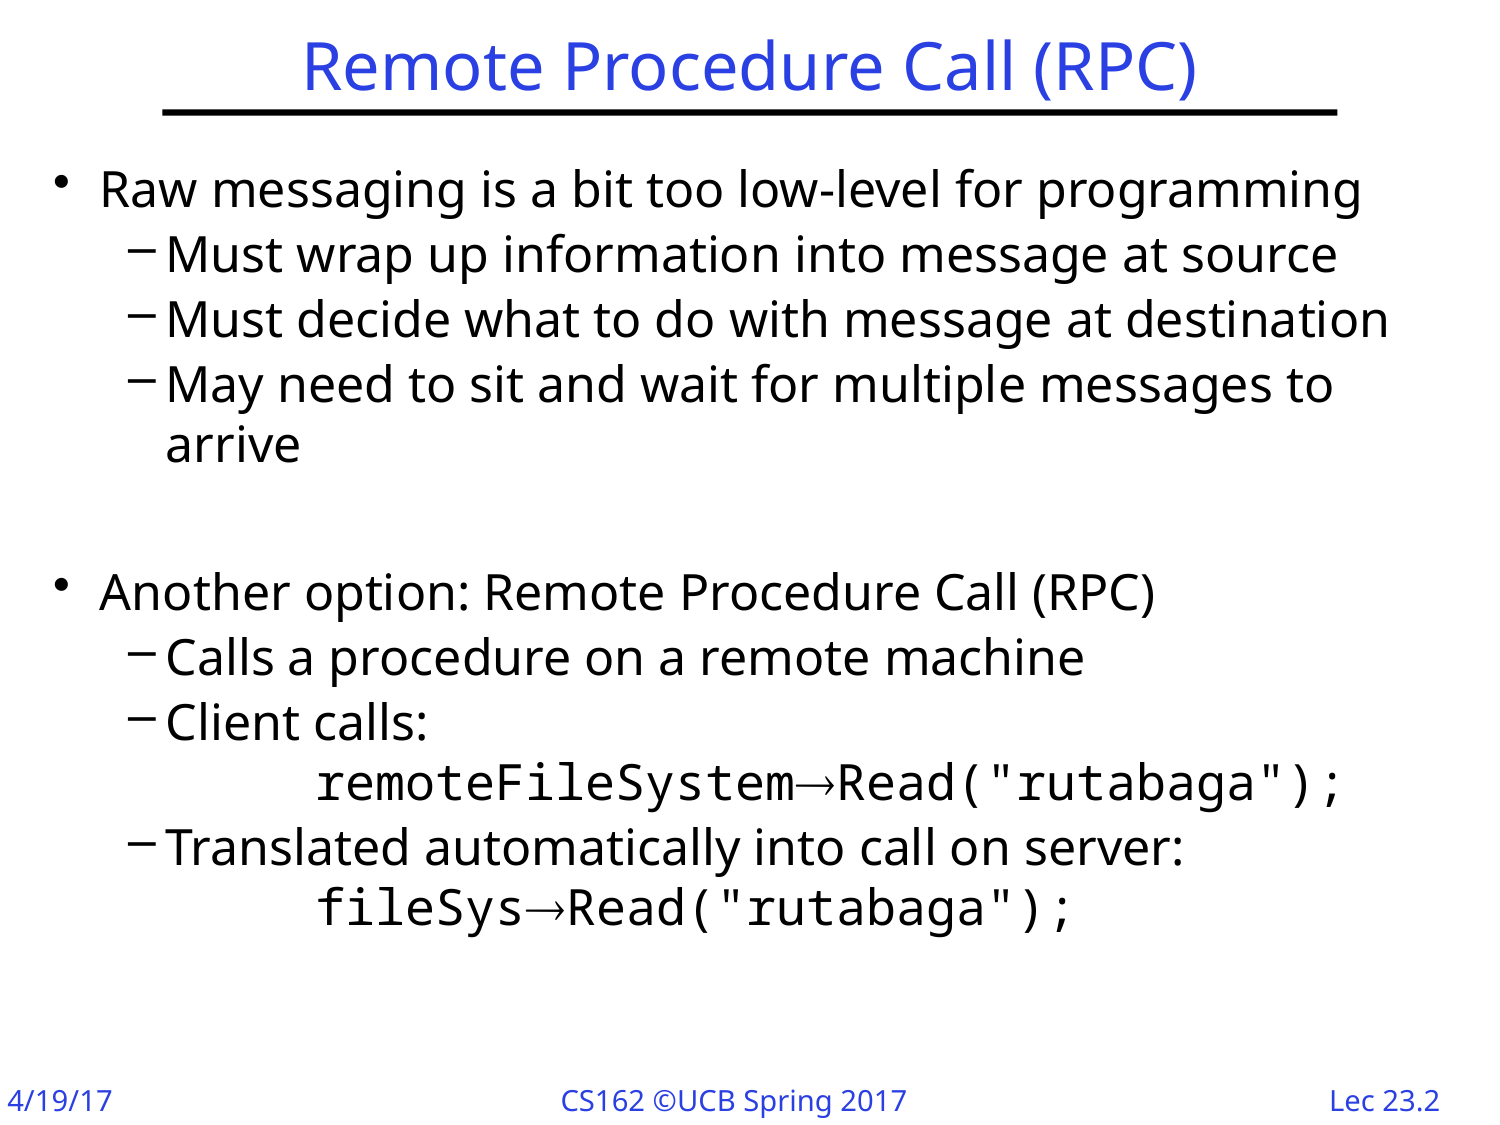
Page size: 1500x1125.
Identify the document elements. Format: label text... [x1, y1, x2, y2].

list Raw messaging is a bit too low-level for programming Must wrap up information into message at source Must decide what to do with message at destination May need to sit and wait for multiple messages to arrive Another option: Remote Procedure Call (RPC) Calls a procedure on a remote machine Client calls: remoteFileSystemRead("rutabaga"); Translated automatically into call on server: fileSysRead("rutabaga"); [38, 149, 1462, 1125]
title Remote Procedure Call (RPC) [162, 24, 1338, 113]
